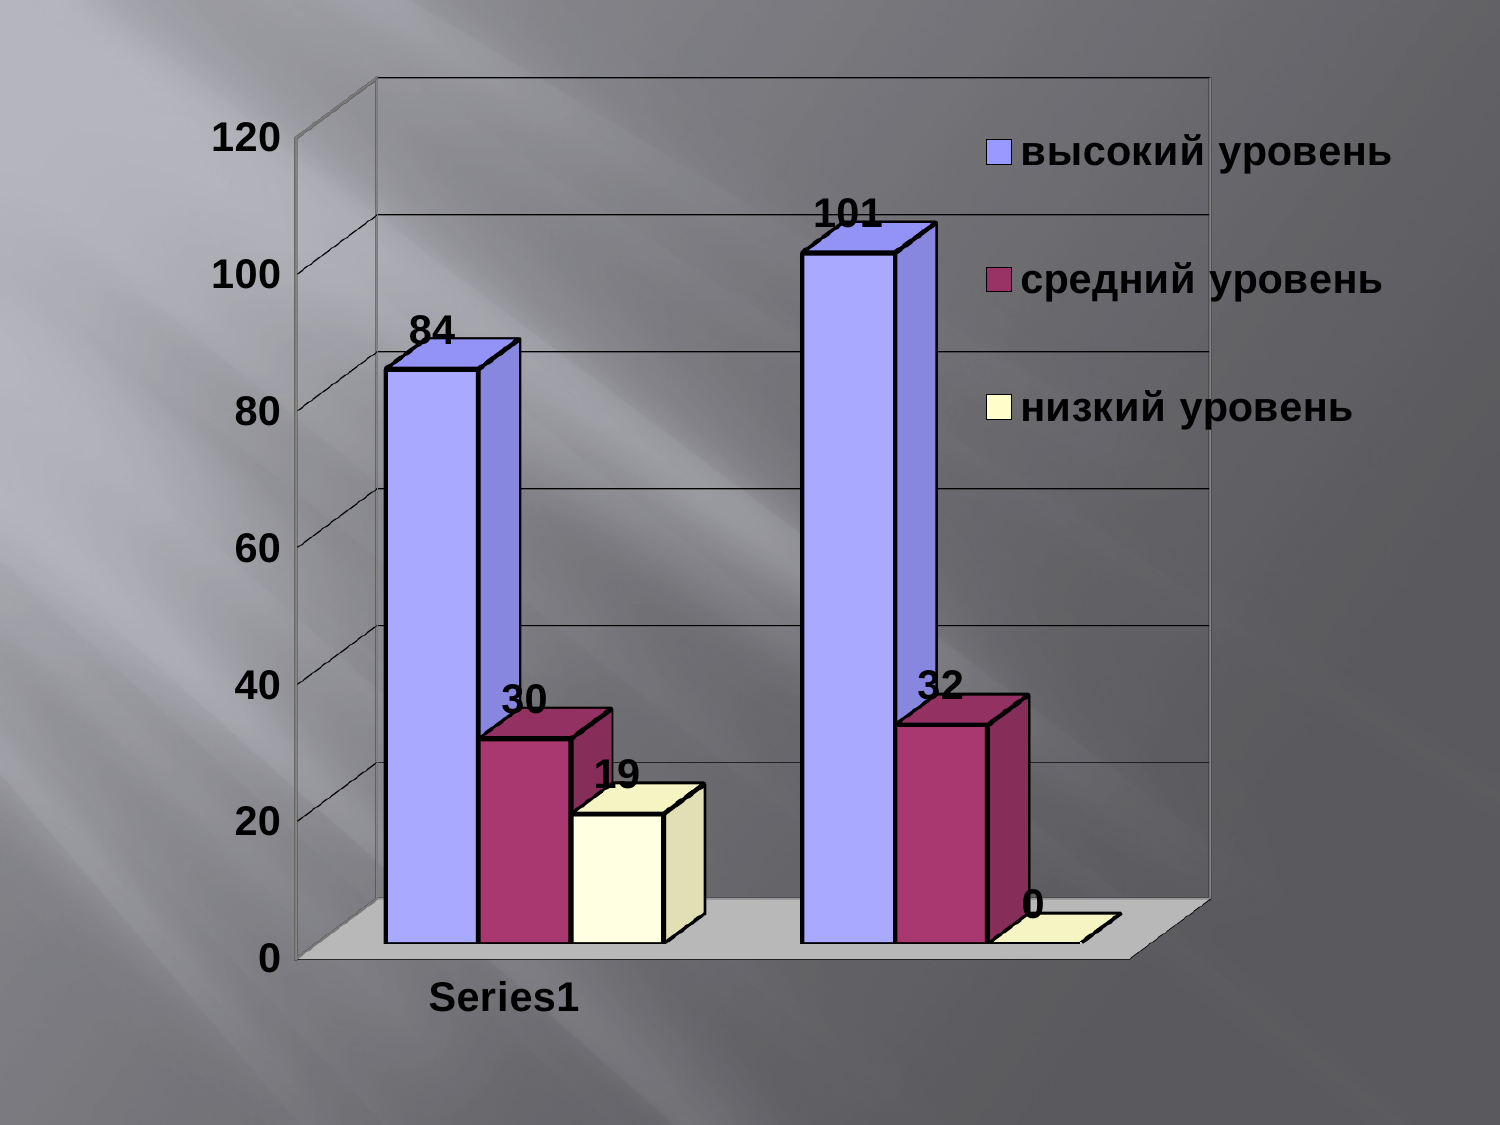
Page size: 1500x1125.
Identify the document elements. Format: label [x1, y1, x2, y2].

chart [29, 42, 1426, 1036]
